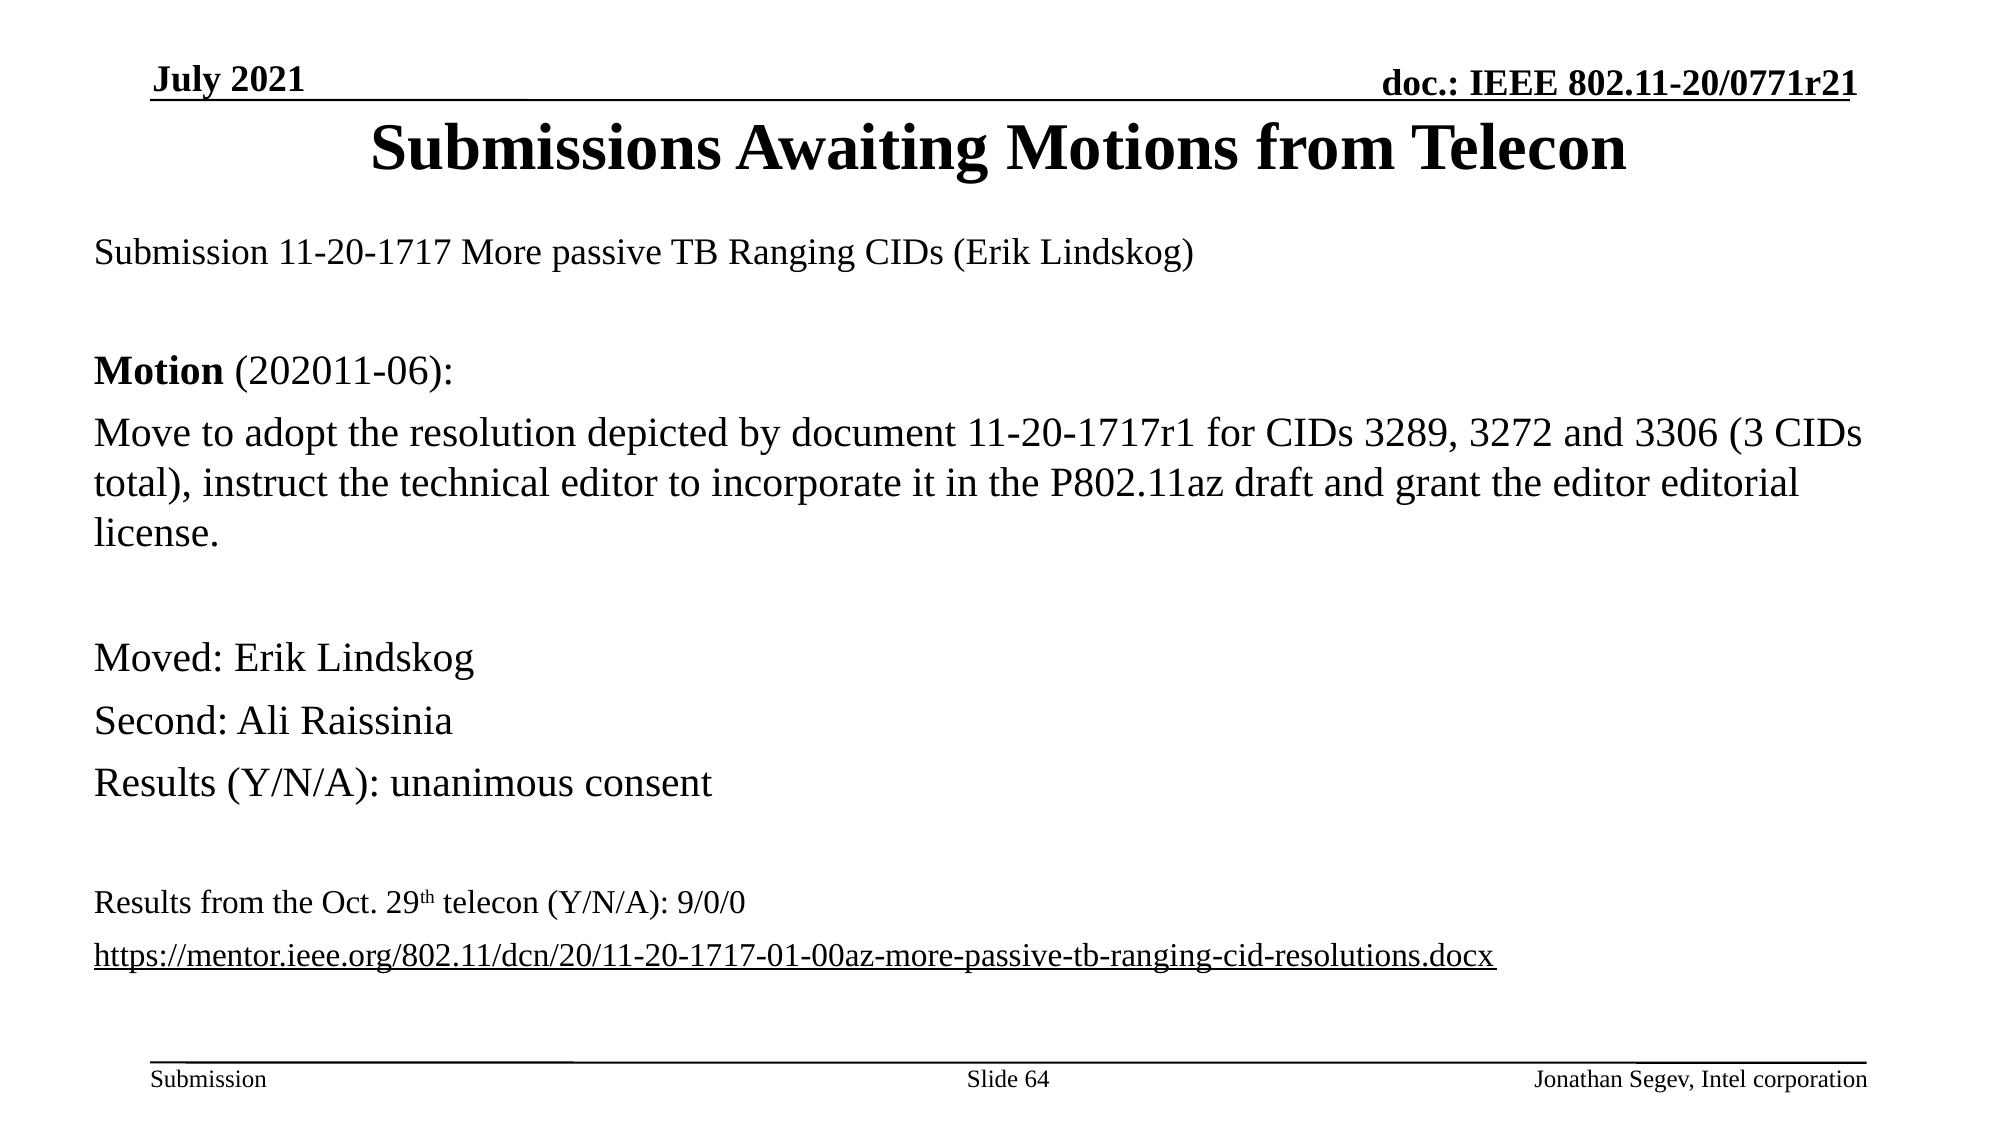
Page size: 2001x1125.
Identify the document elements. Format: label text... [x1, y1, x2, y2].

slide_number Slide 64 [950, 1061, 1067, 1123]
footer Jonathan Segev, Intel corporation [1171, 1061, 1869, 1093]
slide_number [152, 54, 563, 100]
list Submission 11-20-1717 More passive TB Ranging CIDs (Erik Lindskog) Motion (202011-06): Move to adopt the resolution depicted by document 11-20-1717r1 for CIDs 3289, 3272 and 3306 (3 CIDs total), instruct the technical editor to incorporate it in the P802.11az draft and grant the editor editorial license. Moved: Erik Lindskog Second: Ali Raissinia Results (Y/N/A): unanimous consent Results from the Oct. 29th telecon (Y/N/A): 9/0/0 https://mentor.ieee.org/802.11/dcn/20/11-20-1717-01-00az-more-passive-tb-ranging-cid-resolutions.docx [78, 219, 1922, 1000]
title Submissions Awaiting Motions from Telecon [149, 112, 1850, 173]
